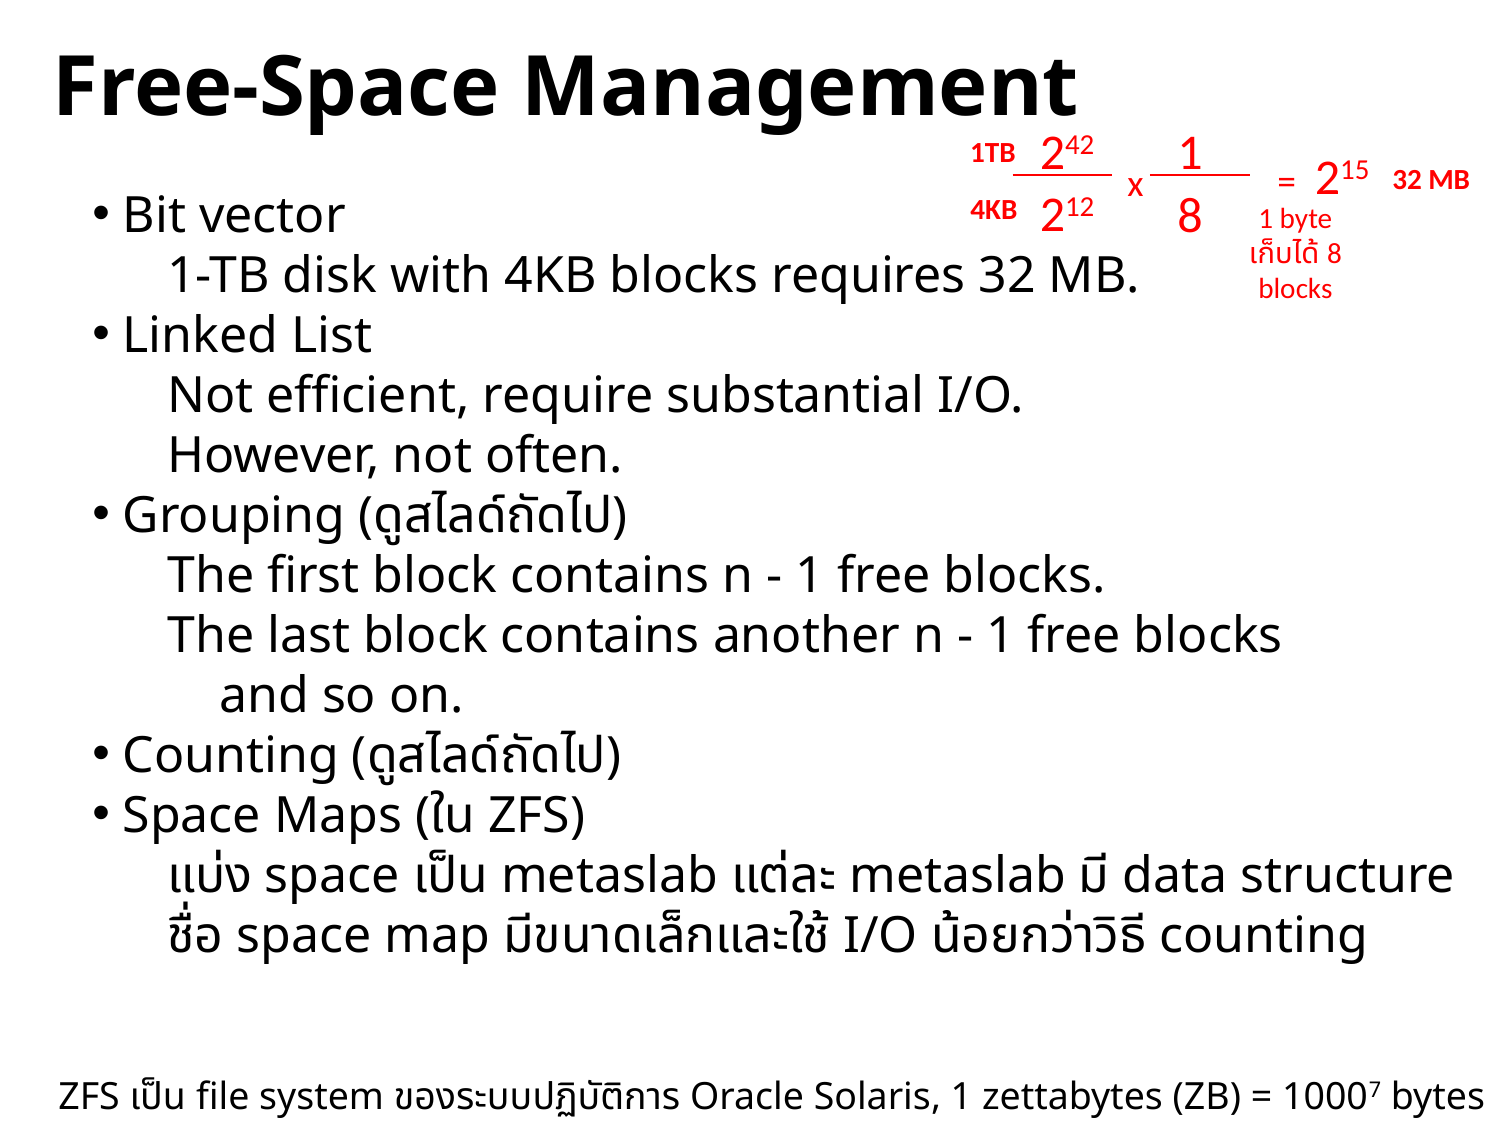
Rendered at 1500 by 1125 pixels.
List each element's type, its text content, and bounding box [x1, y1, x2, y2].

text_box Bit vector 1-TB disk with 4KB blocks requires 32 MB. Linked List Not efficient, require substantial I/O. However, not often. Grouping (ดูสไลด์ถัดไป) The first block contains n - 1 free blocks. The last block contains another n - 1 free blocks and so on. Counting (ดูสไลด์ถัดไป) Space Maps (ใน ZFS) แบ่ง space เป็น metaslab แต่ละ metaslab มี data structure ชื่อ space map มีขนาดเล็กและใช้ I/O น้อยกว่าวิธี counting [77, 174, 1488, 970]
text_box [942, 112, 1488, 279]
text_box Free-Space Management [37, 24, 1463, 140]
text_box ZFS เป็น file system ของระบบปฏิบัติการ Oracle Solaris, 1 zettabytes (ZB) = 10007 bytes [0, 1064, 1500, 1125]
